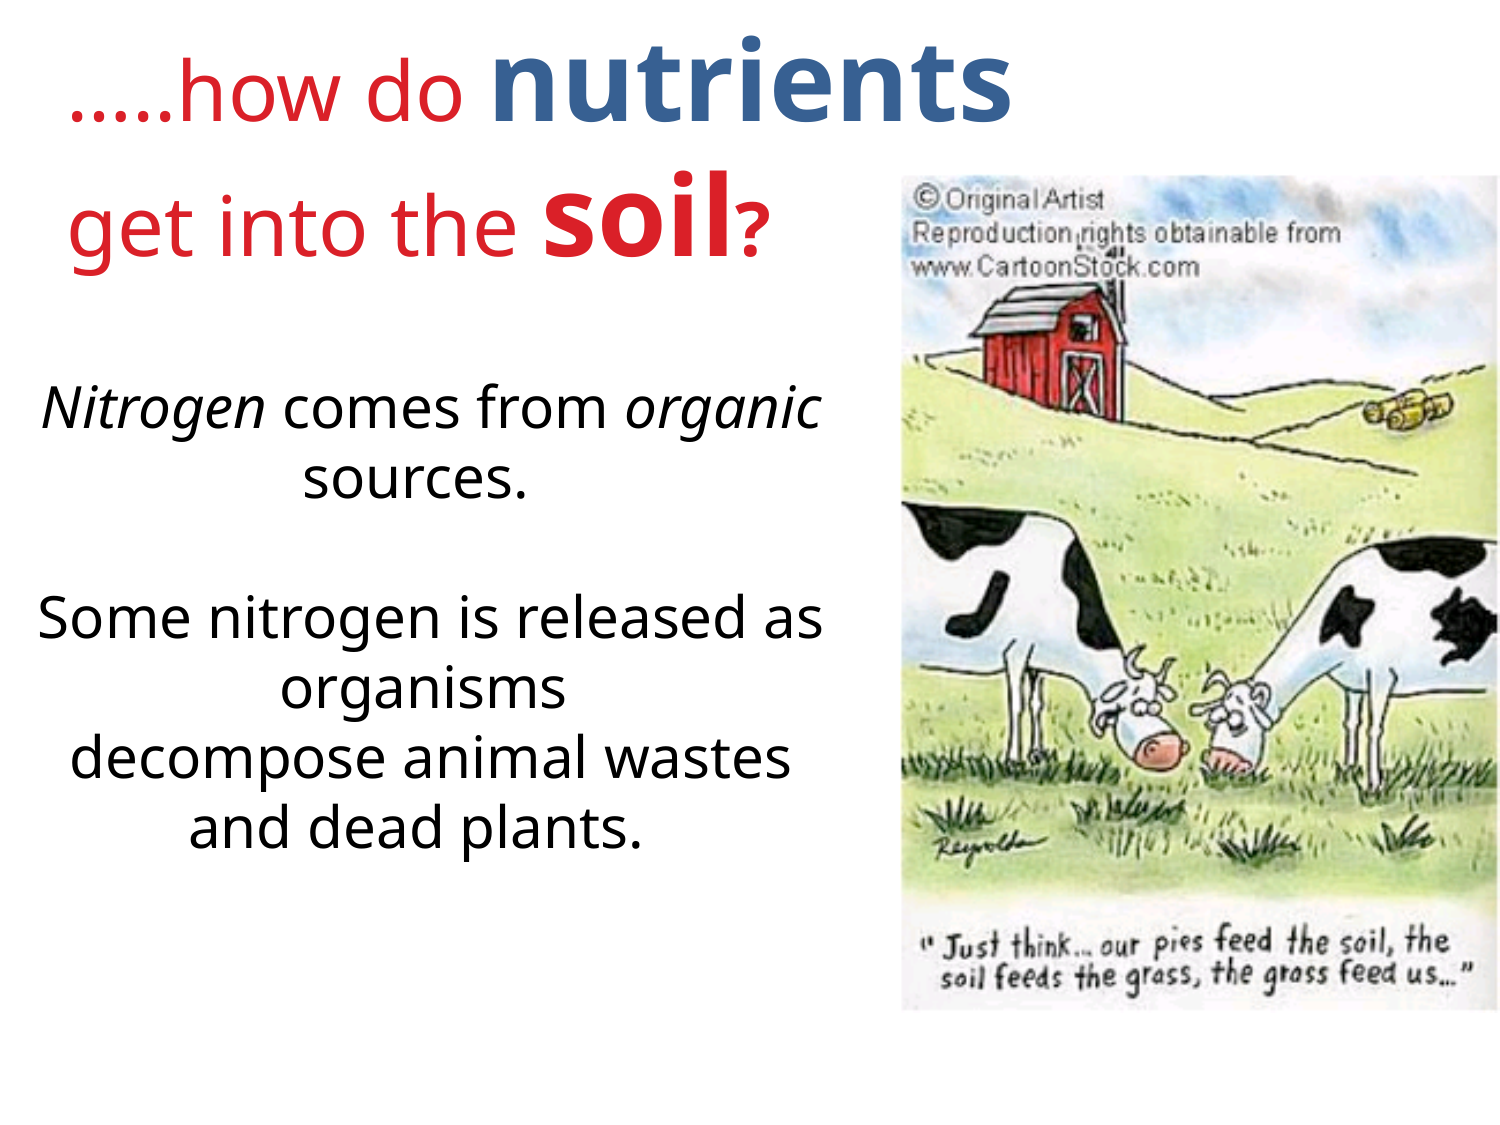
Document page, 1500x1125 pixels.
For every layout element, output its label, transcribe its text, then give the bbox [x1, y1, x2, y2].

picture [899, 174, 1500, 1013]
text_box Nitrogen comes from organic sources. Some nitrogen is released as organisms decompose animal wastes and dead plants. [0, 362, 863, 868]
text_box …..how do nutrients get into the soil? [51, 1, 1059, 287]
